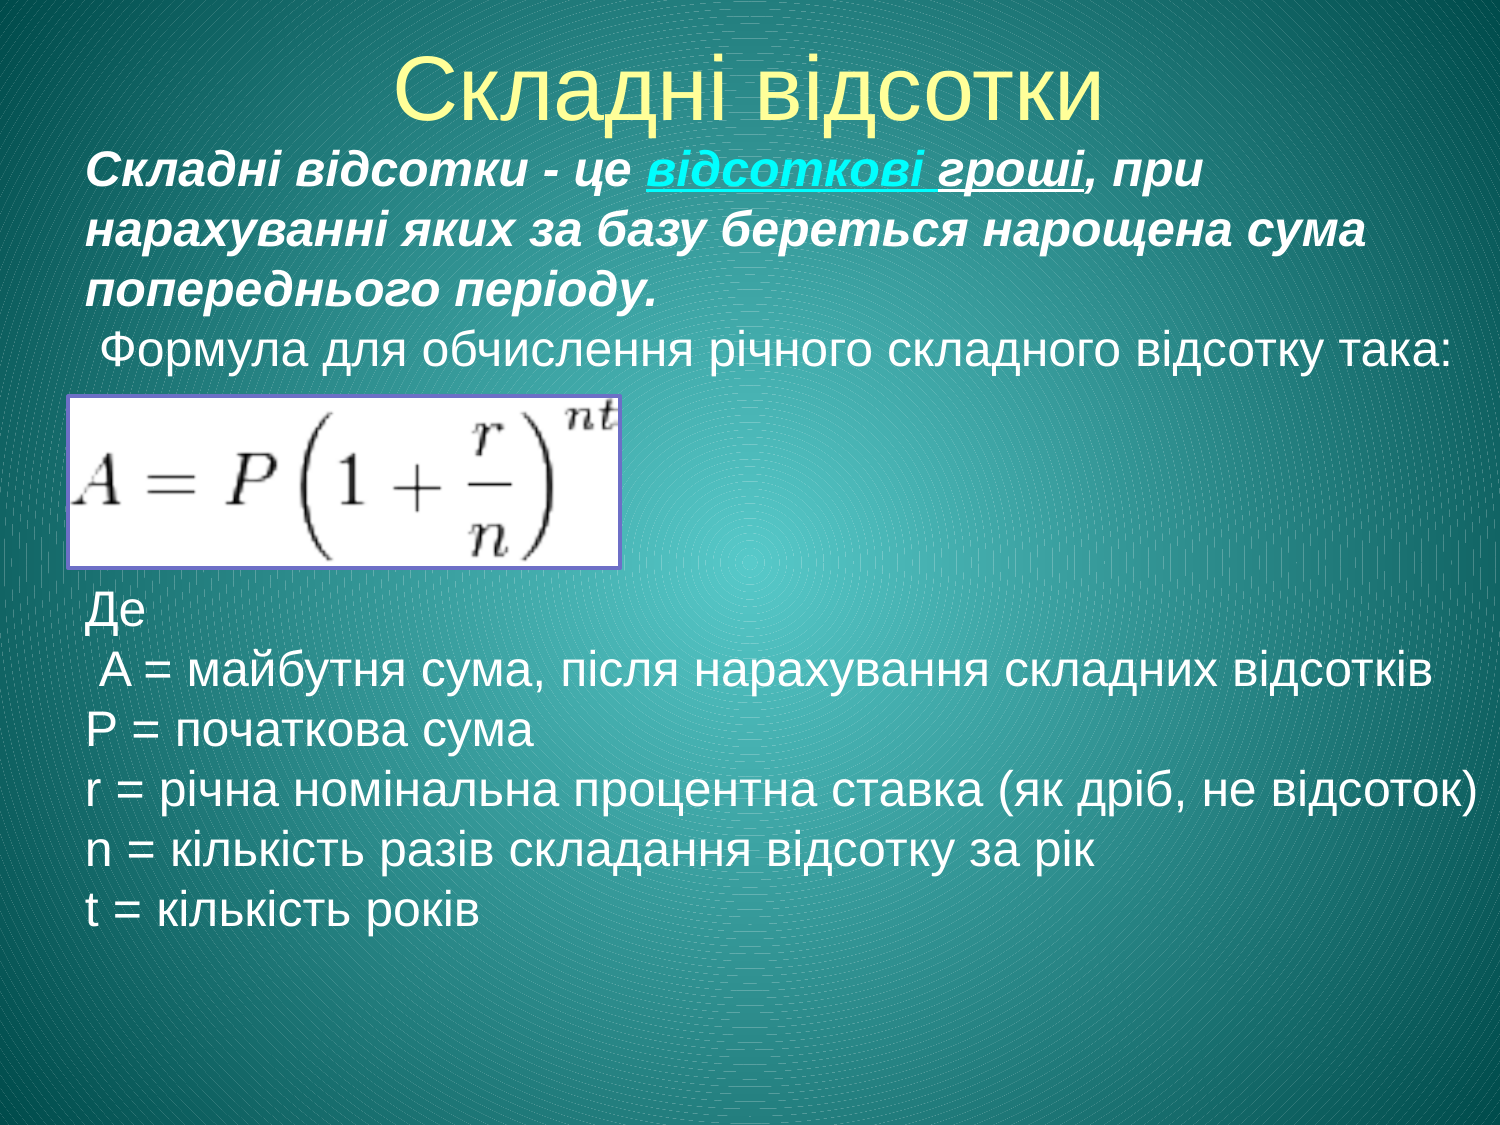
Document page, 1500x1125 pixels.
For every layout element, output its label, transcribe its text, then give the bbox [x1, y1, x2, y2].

picture [70, 398, 619, 567]
title Складні відсотки [74, 44, 1426, 128]
text_box Складні відсотки - це відсоткові гроші, при нарахуванні яких за базу береться нарощена сума попереднього періоду. Формула для обчислення річного складного відсотку така: Де A = майбутня сума, після нарахування складних відсотків P = початкова сума r = річна номінальна процентна ставка (як дріб, не відсоток) n = кількість разів складання відсотку за рік t = кількість років [70, 128, 1500, 1064]
